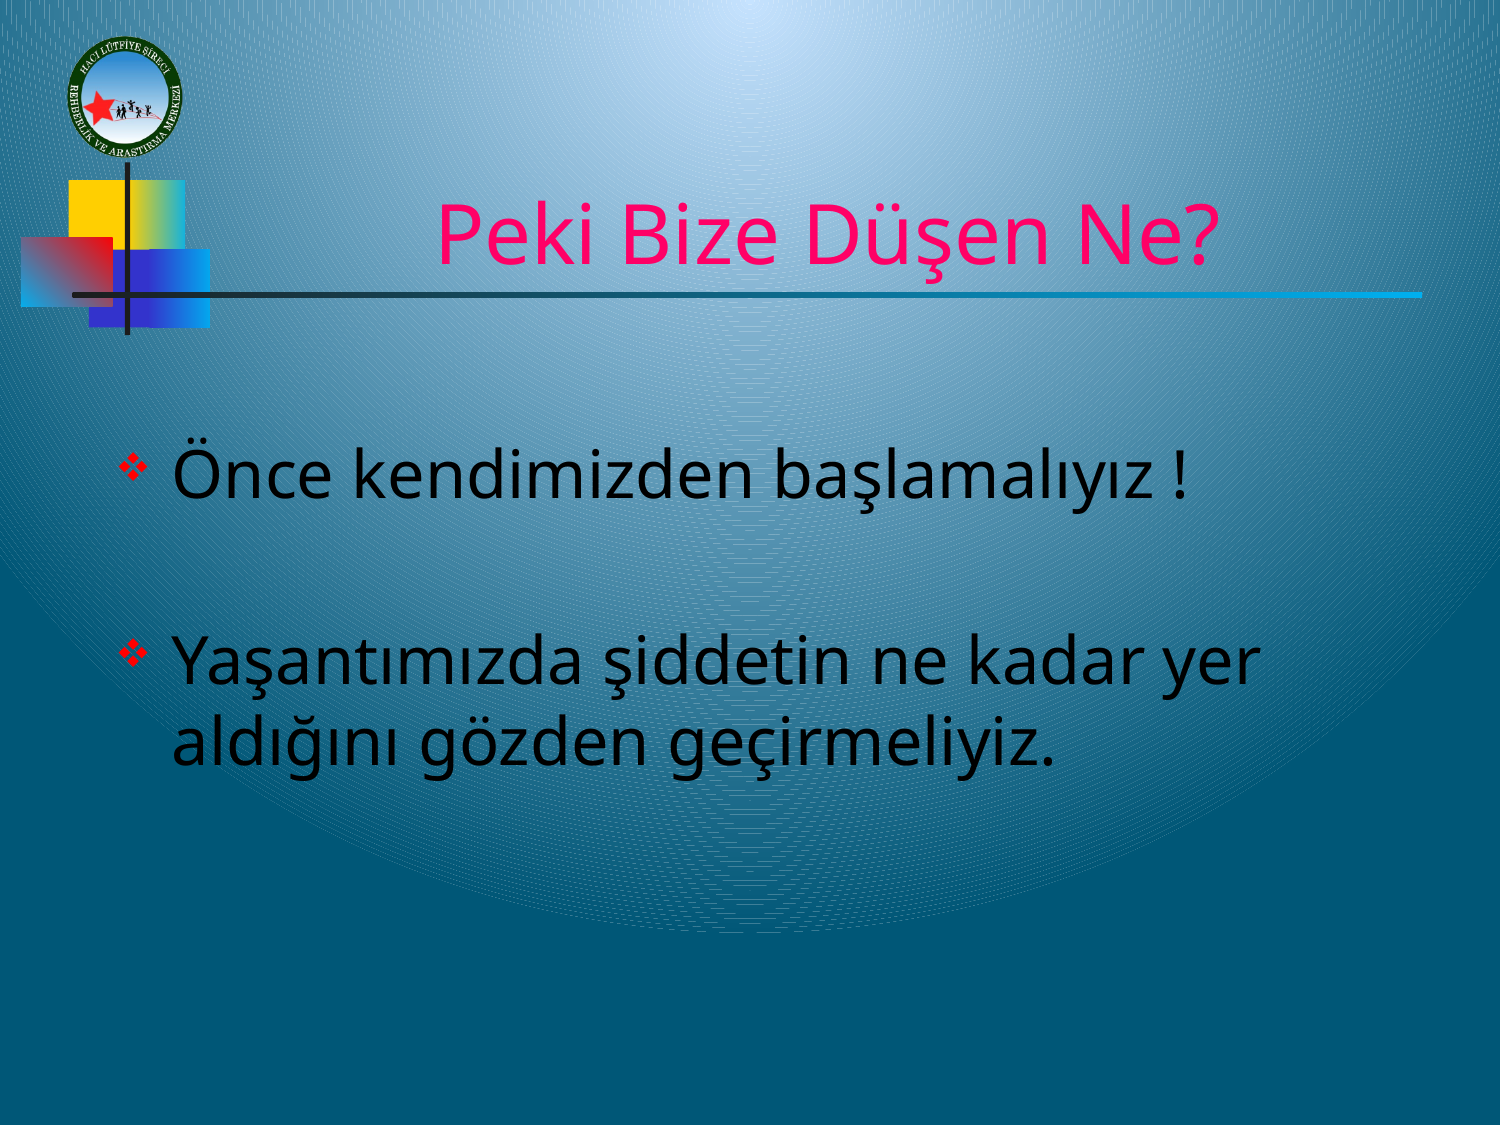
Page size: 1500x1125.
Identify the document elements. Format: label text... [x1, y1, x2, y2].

title Peki Bize Düşen Ne? [188, 101, 1468, 289]
picture [60, 35, 184, 162]
list Önce kendimizden başlamalıyız ! Yaşantımızda şiddetin ne kadar yer aldığını gözden geçirmeliyiz. [100, 330, 1412, 1007]
